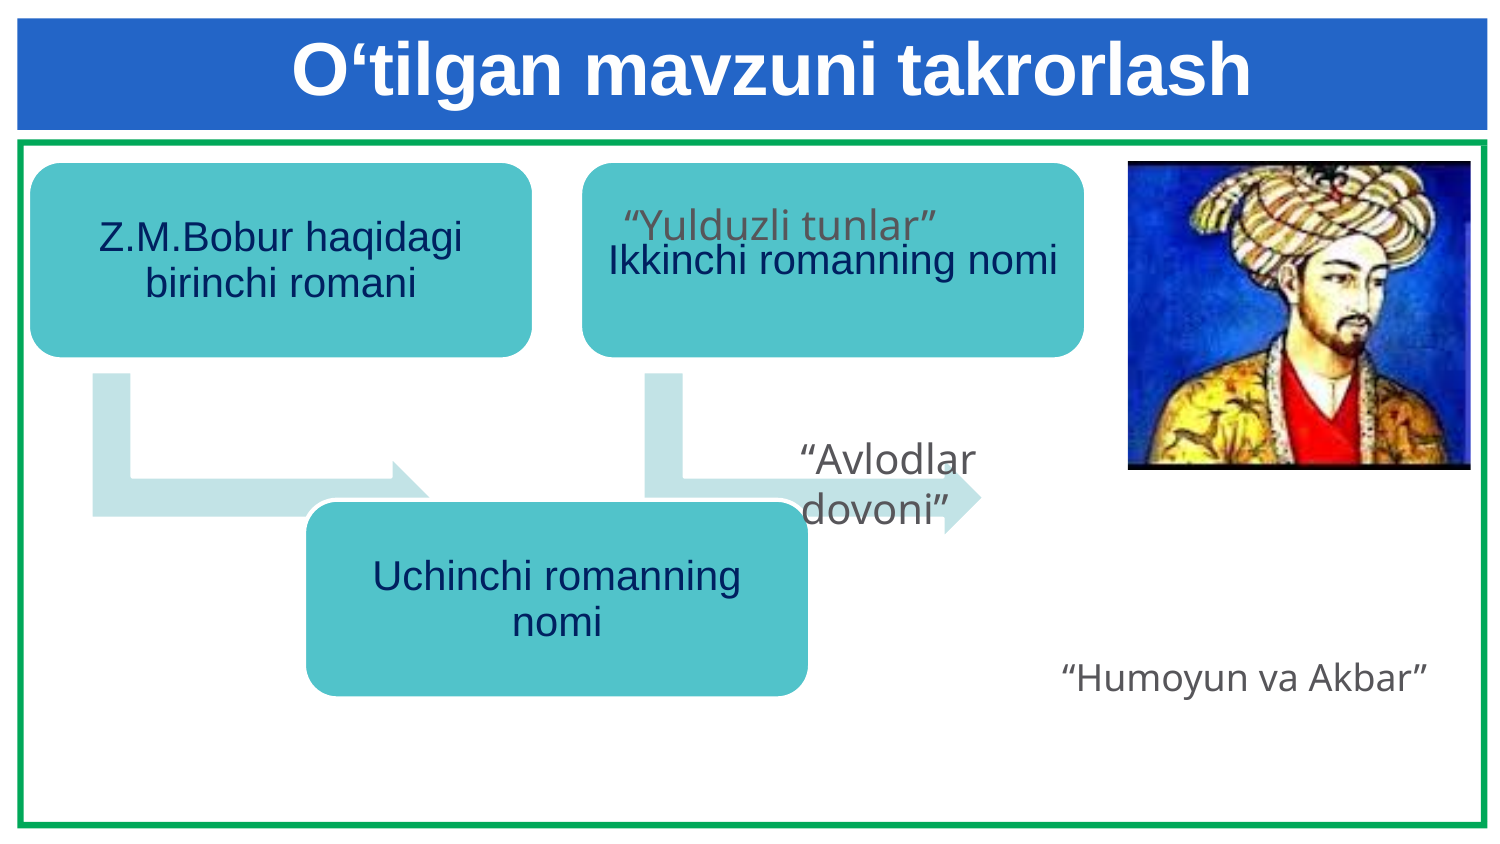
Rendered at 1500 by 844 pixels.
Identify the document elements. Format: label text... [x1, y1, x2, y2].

picture [1127, 161, 1471, 470]
title O‘tilgan mavzuni takrorlash [74, 21, 1471, 123]
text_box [27, 149, 1471, 801]
